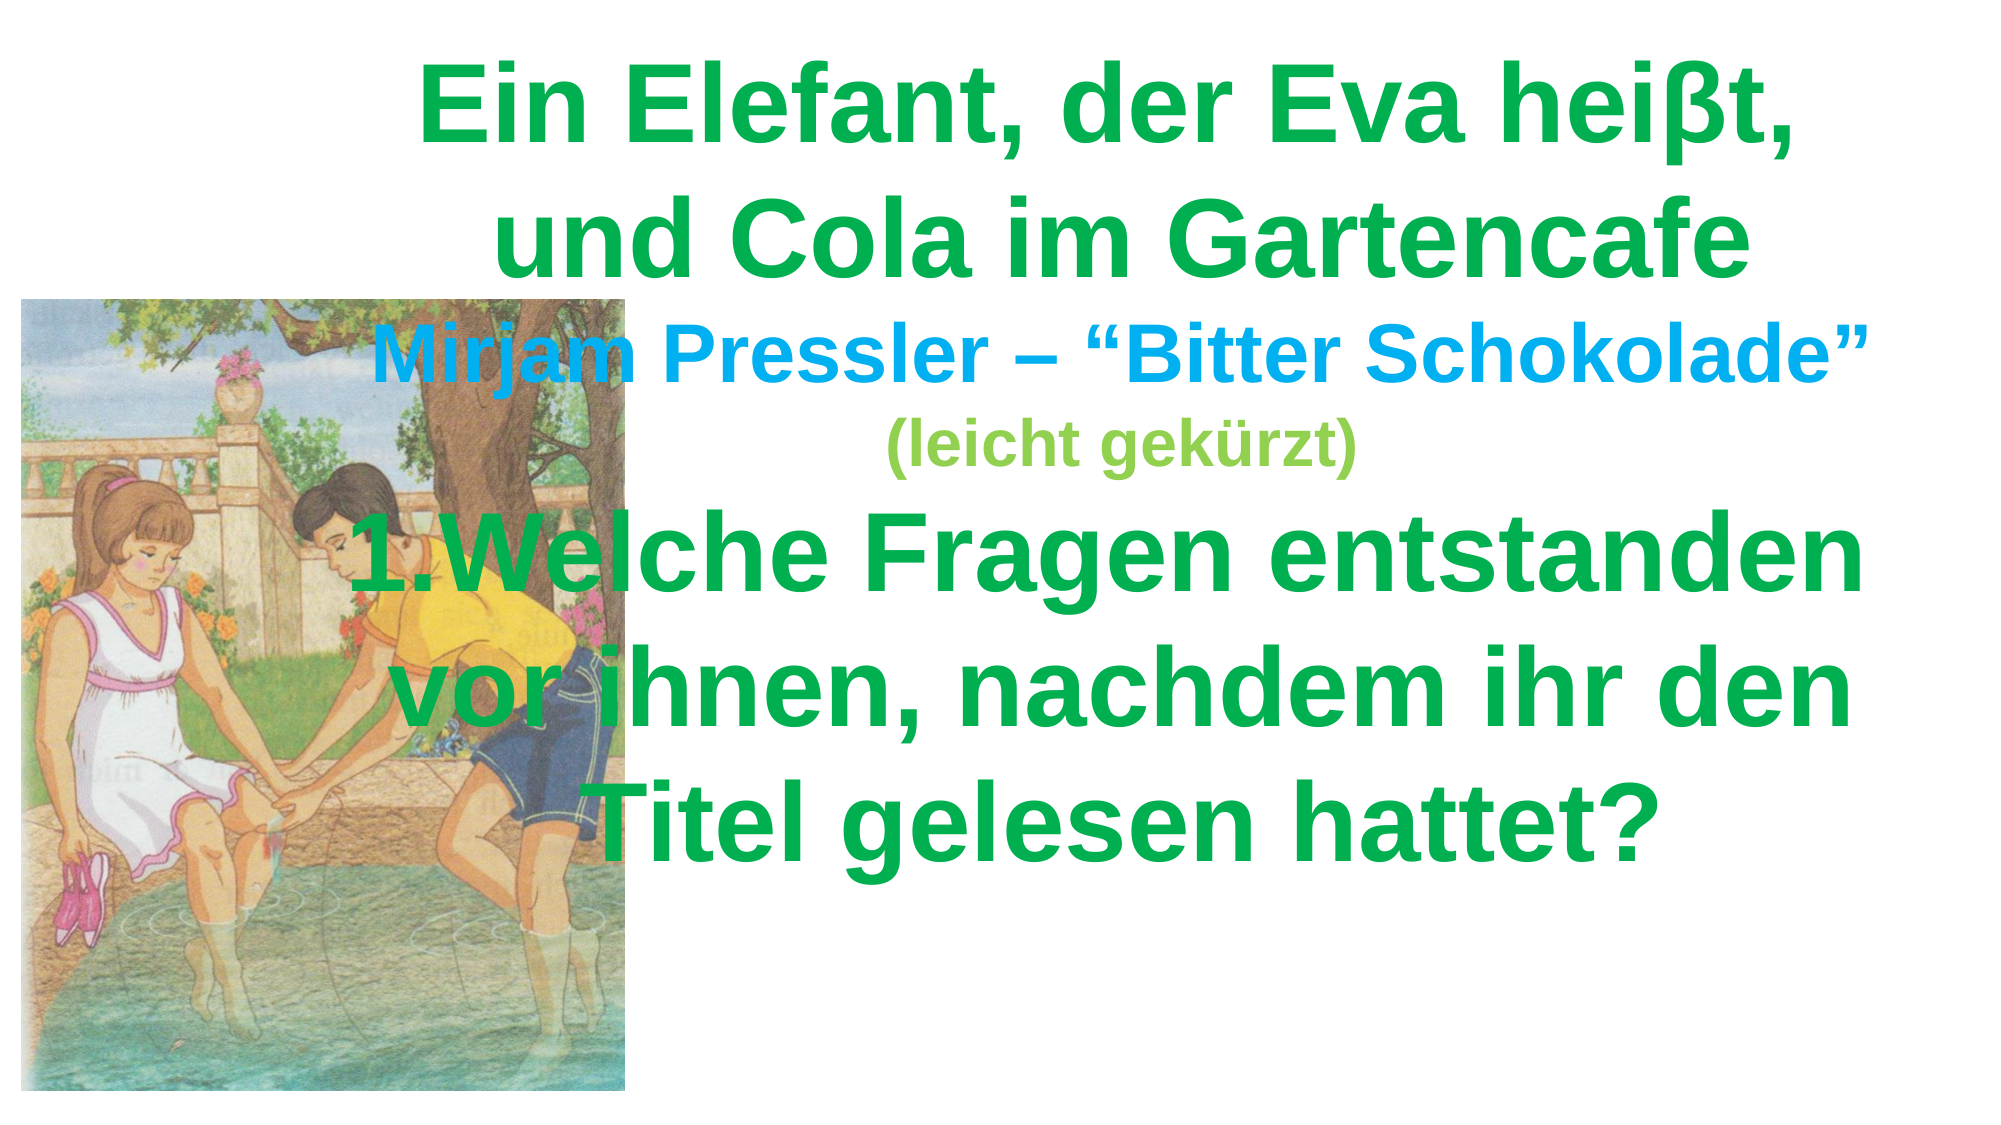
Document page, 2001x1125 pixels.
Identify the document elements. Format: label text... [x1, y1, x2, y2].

picture [20, 299, 625, 1092]
text_box Ein Elefant, der Eva heiβt, und Cola im Gartencafe Mirjam Pressler – “Bitter Schokolade” (leicht gekürzt) 1.Welche Fragen entstanden vor ihnen, nachdem ihr den Titel gelesen hattet? [330, 22, 1915, 972]
